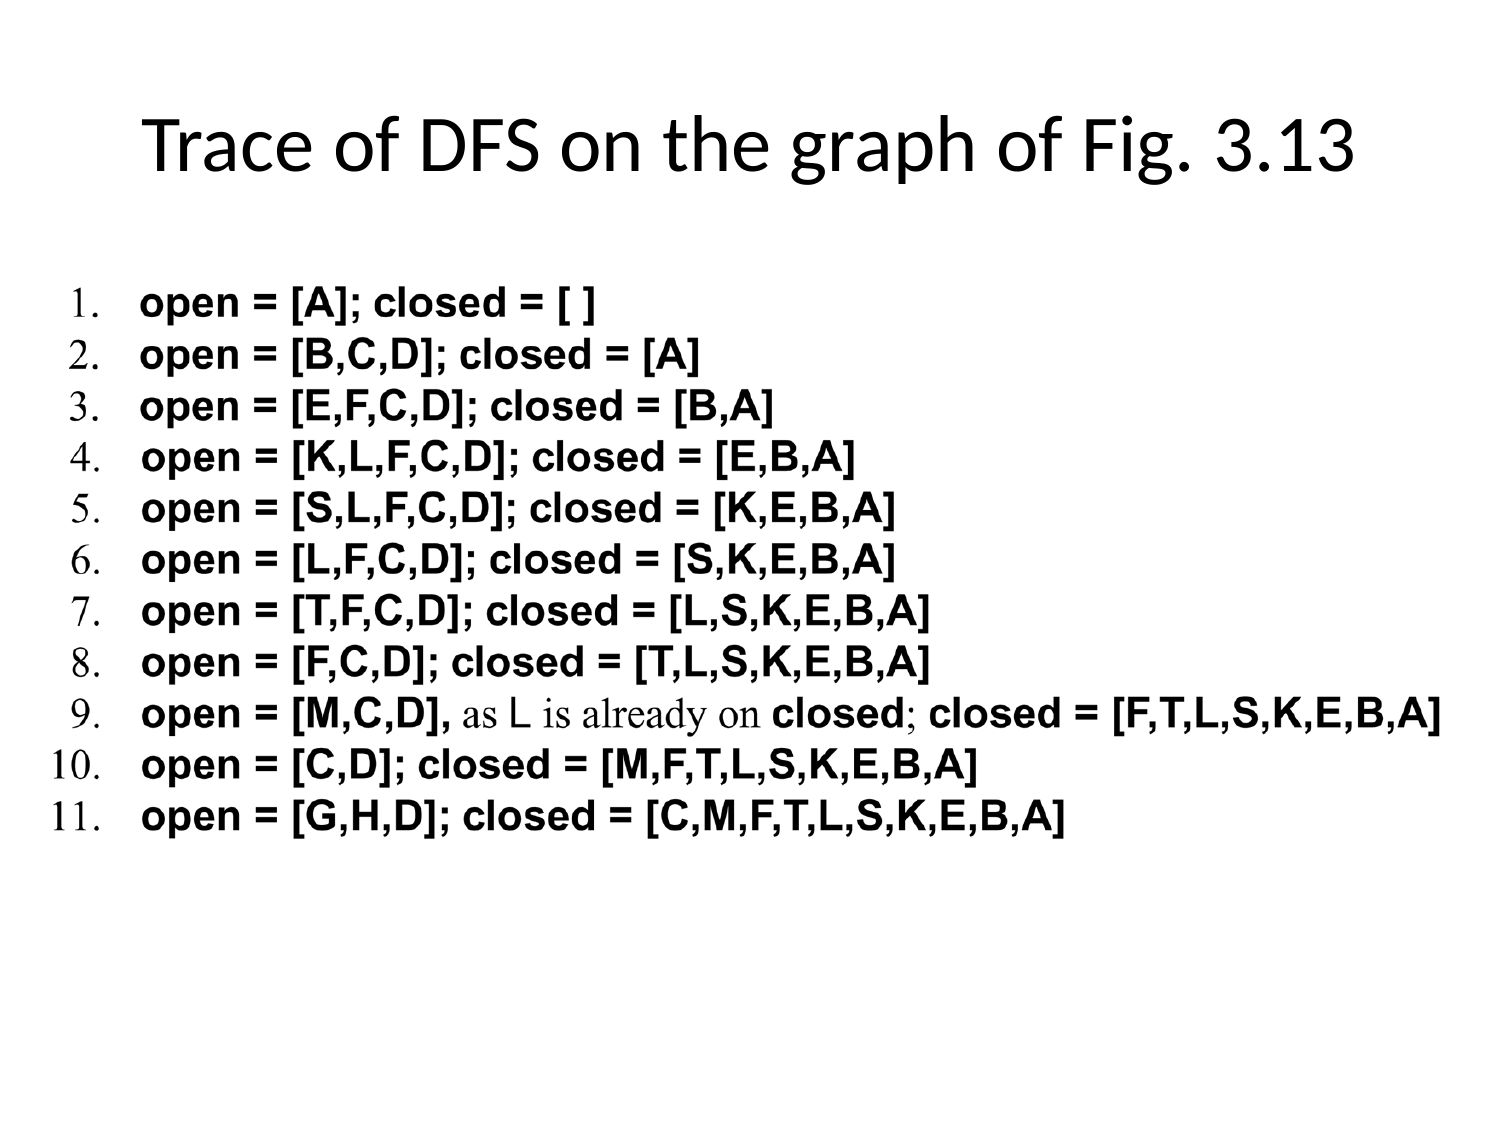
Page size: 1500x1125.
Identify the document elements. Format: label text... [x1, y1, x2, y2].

title Trace of DFS on the graph of Fig. 3.13 [75, 45, 1425, 233]
picture [45, 282, 1445, 842]
